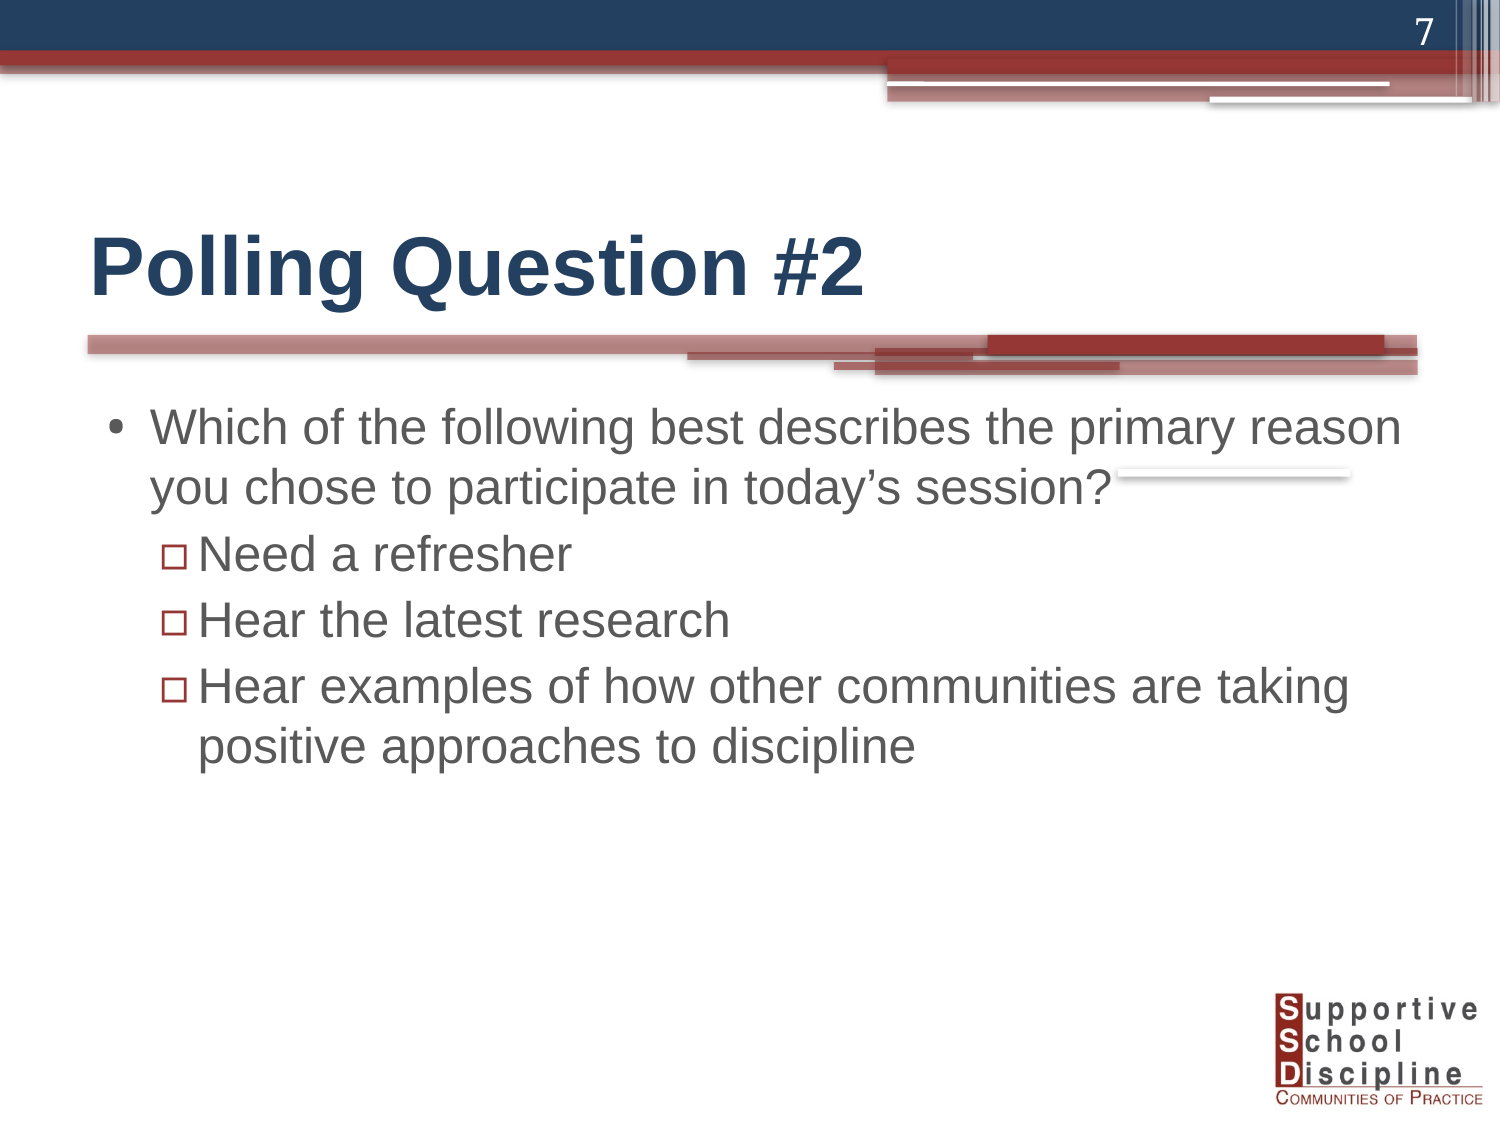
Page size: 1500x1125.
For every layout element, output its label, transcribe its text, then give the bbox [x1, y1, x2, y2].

list Which of the following best describes the primary reason you chose to participate in today’s session? Need a refresher Hear the latest research Hear examples of how other communities are taking positive approaches to discipline [75, 387, 1425, 1097]
picture [1275, 992, 1483, 1113]
slide_number 7 [1364, 0, 1450, 61]
title Polling Question #2 [75, 174, 1425, 350]
